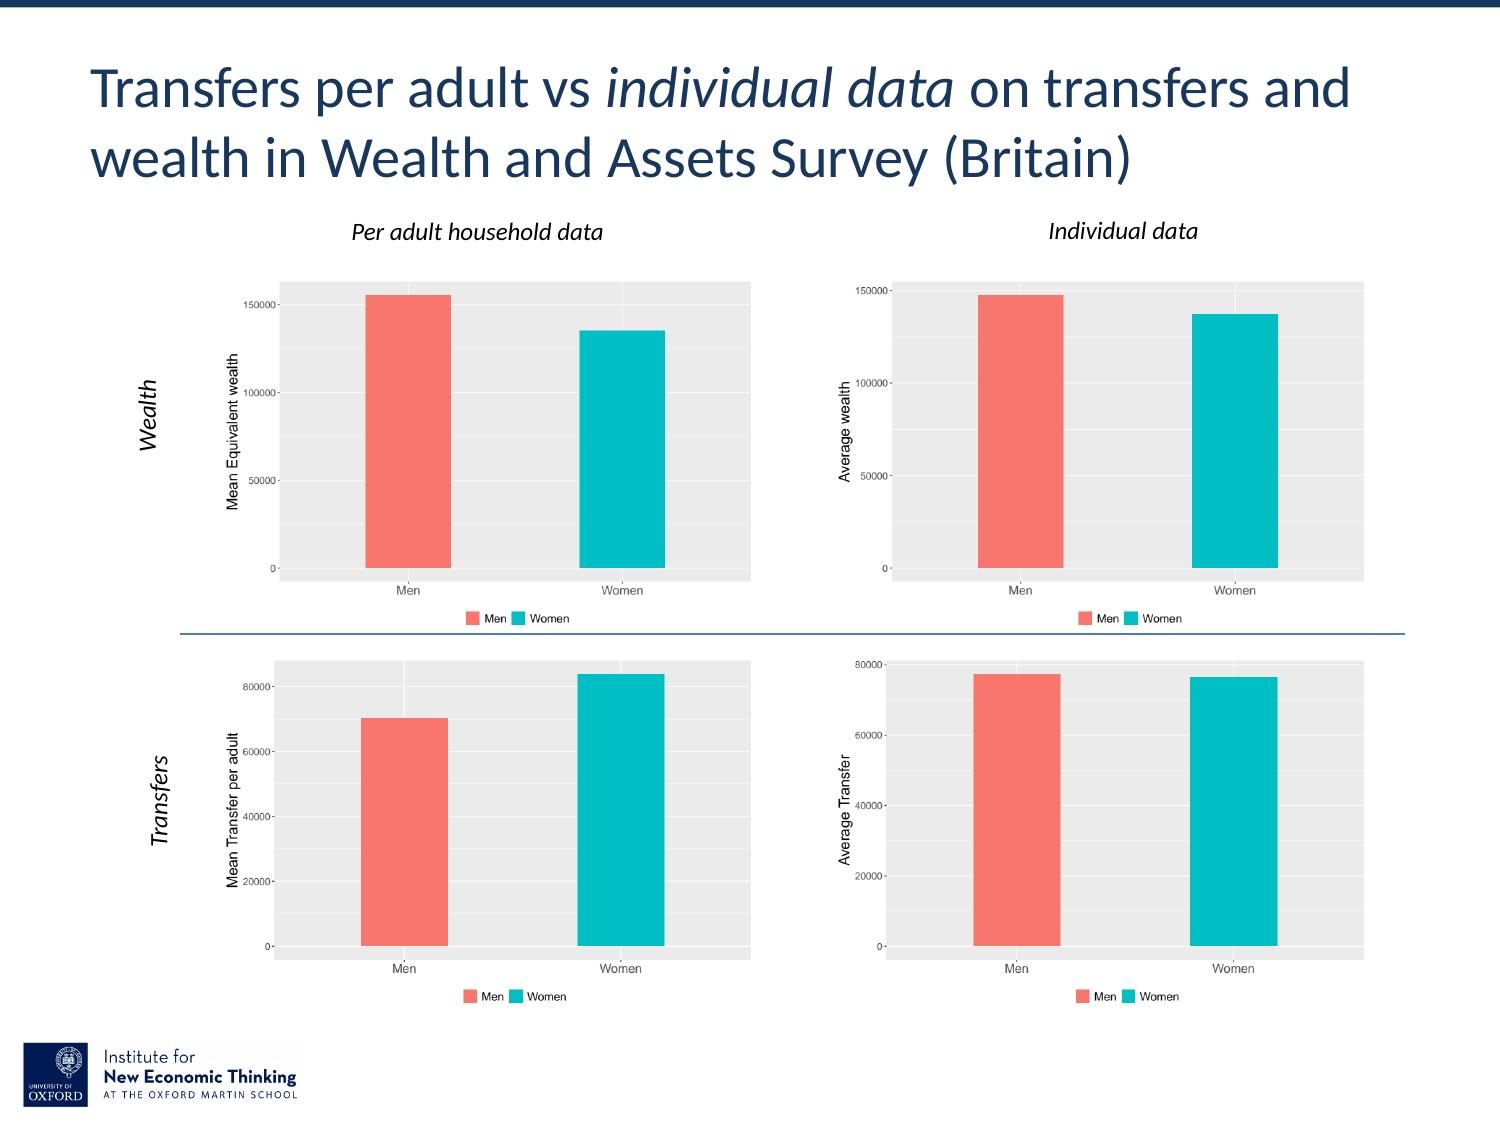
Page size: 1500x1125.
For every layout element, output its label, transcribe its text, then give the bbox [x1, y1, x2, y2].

text_box Per adult household data [180, 208, 729, 253]
picture [221, 277, 754, 633]
picture [834, 277, 1367, 633]
text_box Individual data [826, 207, 1374, 253]
picture [21, 1041, 302, 1109]
picture [834, 655, 1367, 1011]
text_box Transfers [134, 656, 180, 994]
picture [221, 655, 754, 1011]
title Transfers per adult vs individual data on transfers and wealth in Wealth and Assets Survey (Britain) [75, 0, 1425, 237]
text_box Wealth [123, 270, 169, 608]
